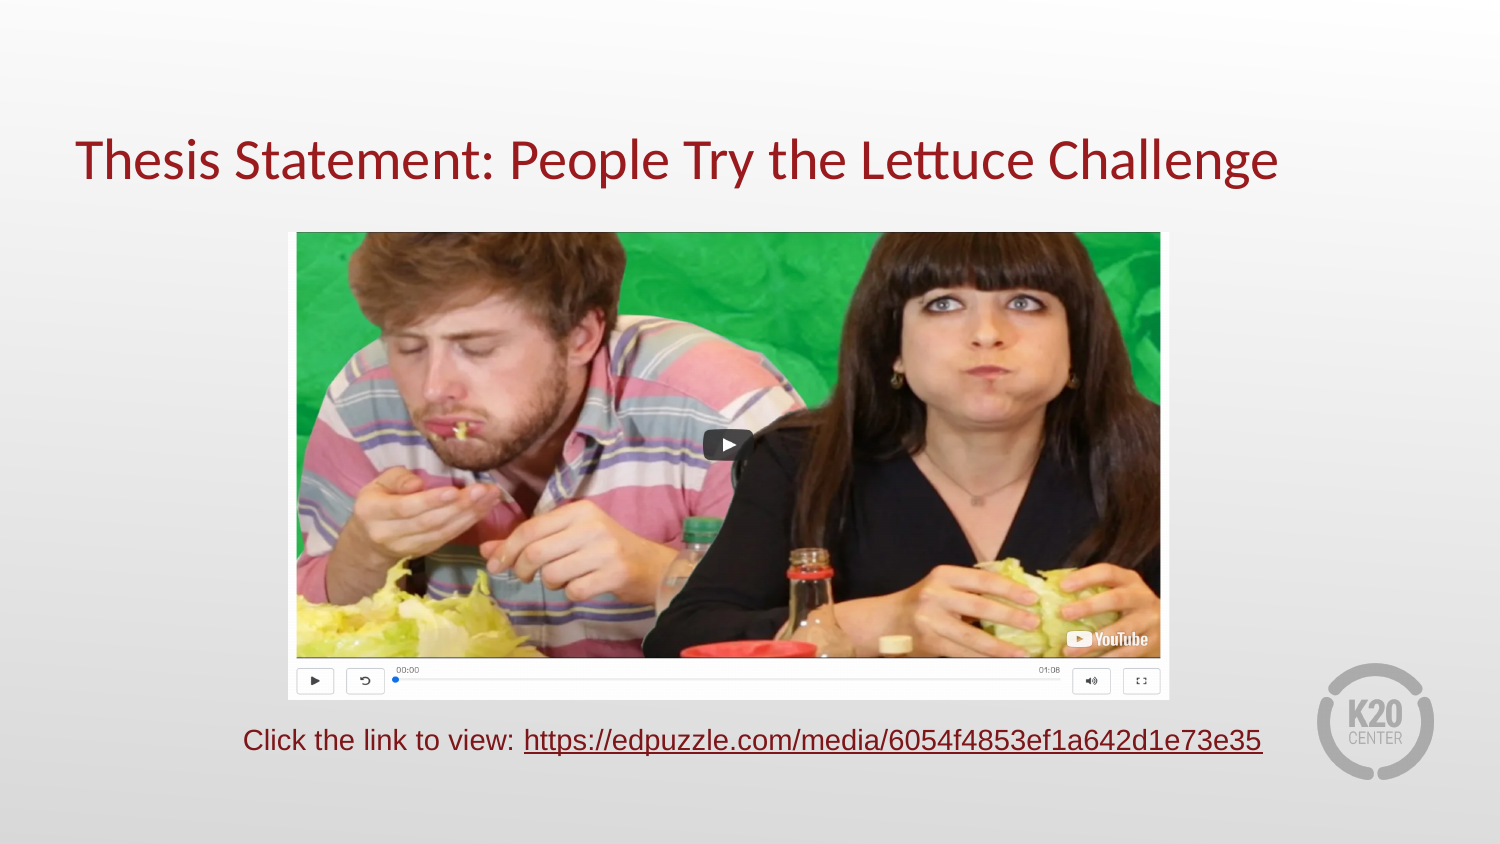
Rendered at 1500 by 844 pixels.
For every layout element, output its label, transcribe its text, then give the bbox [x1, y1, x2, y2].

picture [1300, 646, 1451, 797]
picture [287, 231, 1170, 701]
title Thesis Statement: People Try the Lettuce Challenge [75, 113, 1313, 191]
text_box Click the link to view: https://edpuzzle.com/media/6054f4853ef1a642d1e73e35 [227, 706, 1343, 771]
